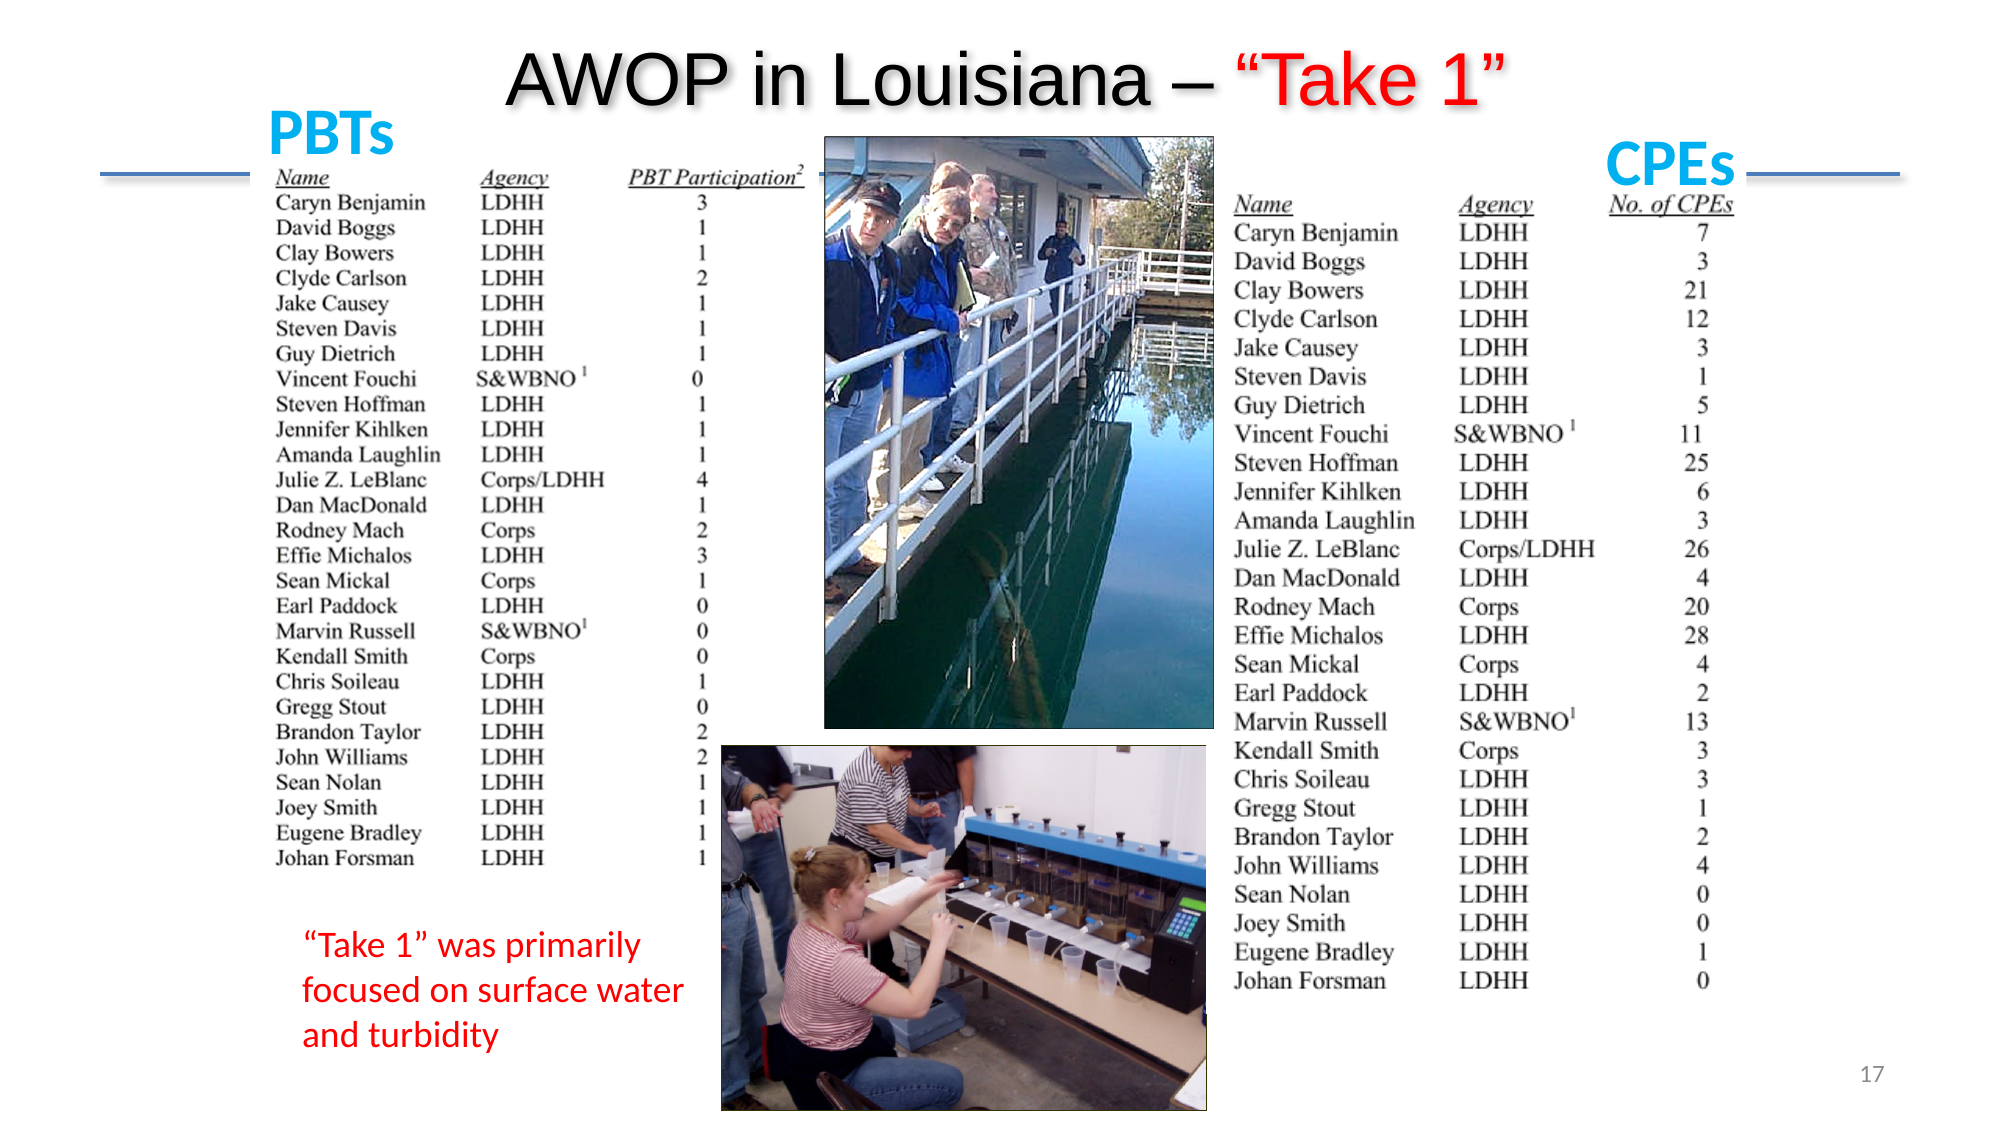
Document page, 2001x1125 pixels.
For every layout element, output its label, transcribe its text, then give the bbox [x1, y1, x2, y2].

text_box CPEs [1591, 111, 1804, 207]
text_box “Take 1” was primarily focused on surface water and turbidity [287, 912, 715, 1063]
slide_number 17 [1433, 1042, 1900, 1103]
text_box PBTs [253, 80, 466, 134]
picture [1654, 156, 1665, 163]
picture [316, 136, 329, 147]
picture [250, 135, 1747, 1110]
title AWOP in Louisiana – “Take 1” [329, 14, 1683, 138]
